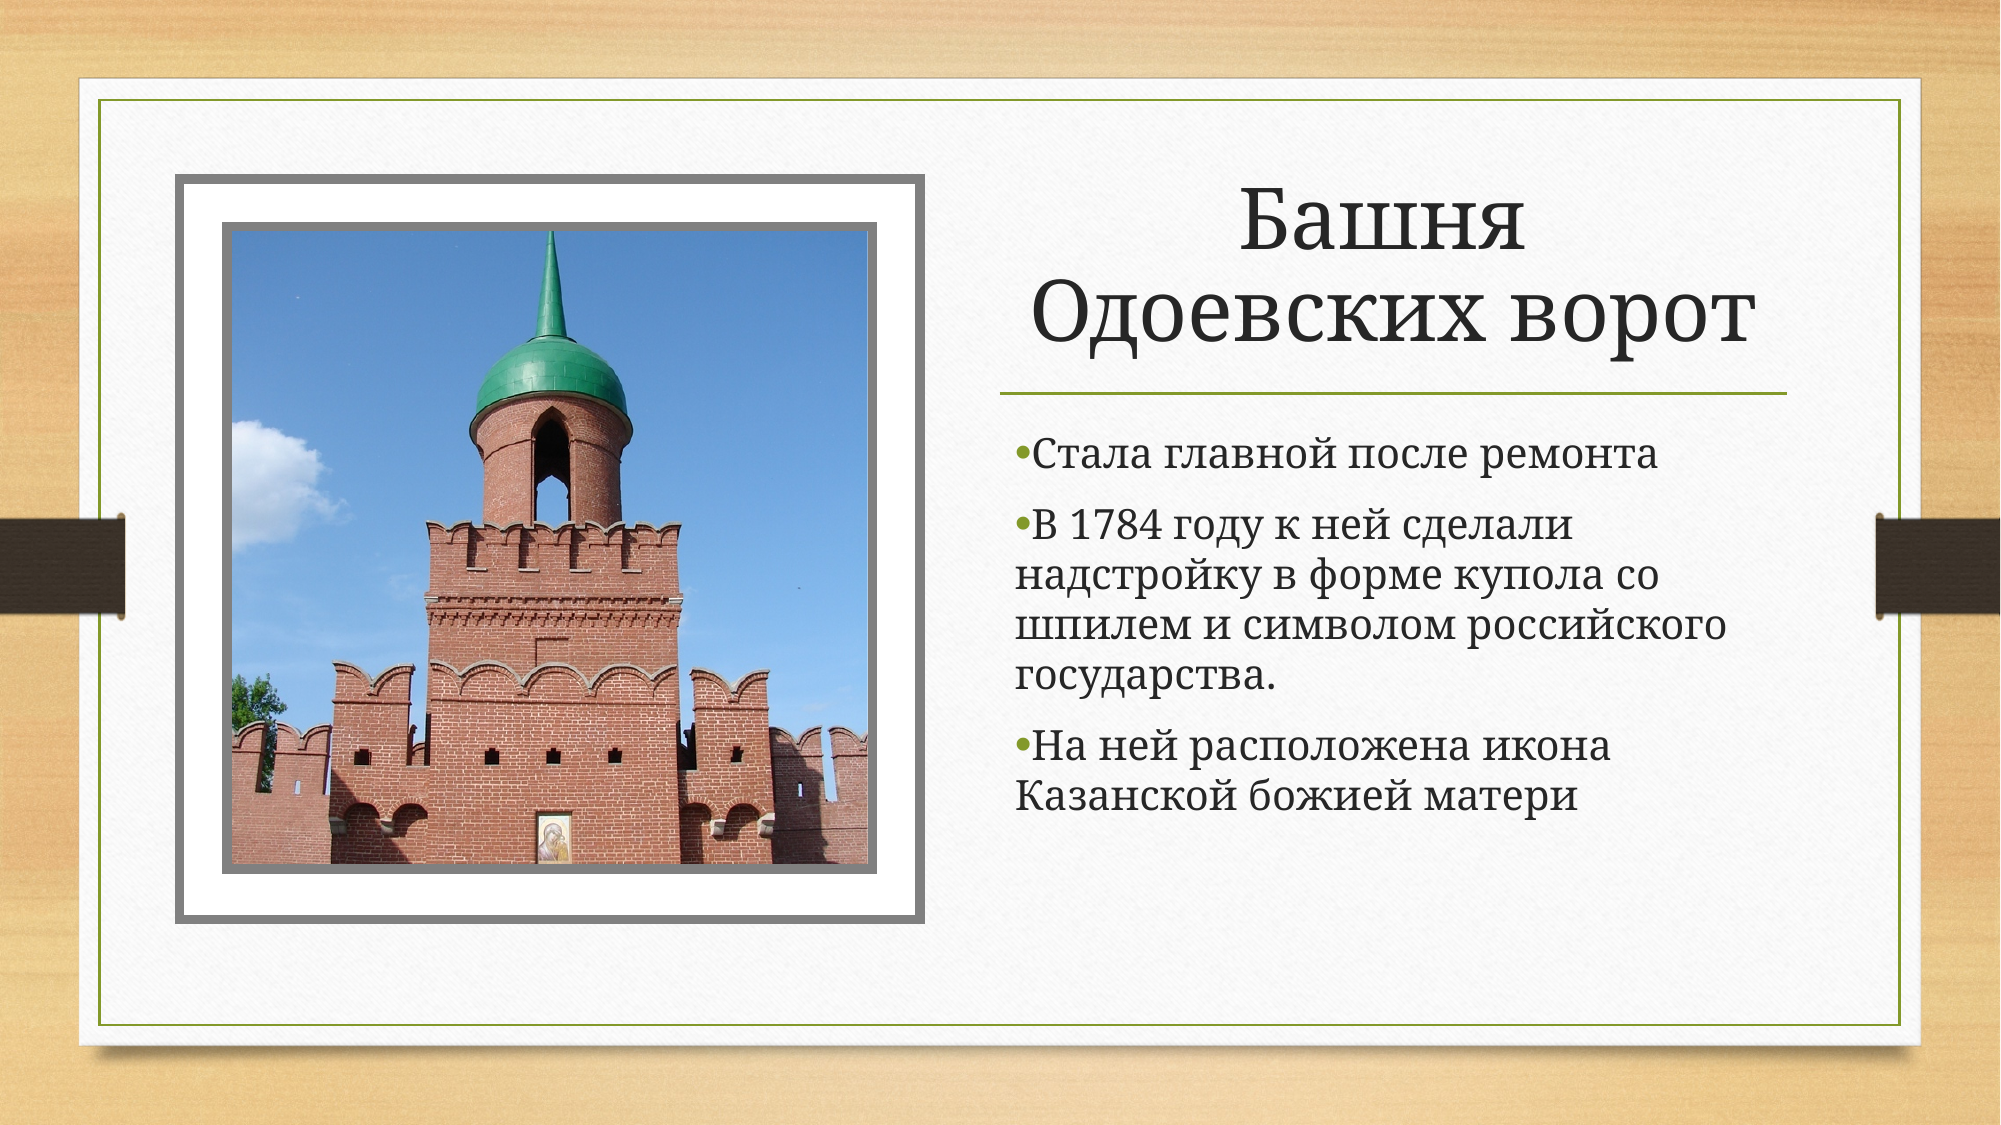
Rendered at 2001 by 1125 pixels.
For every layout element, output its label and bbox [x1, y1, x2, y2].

picture [231, 231, 868, 865]
text_box [0, 0, 2000, 1125]
